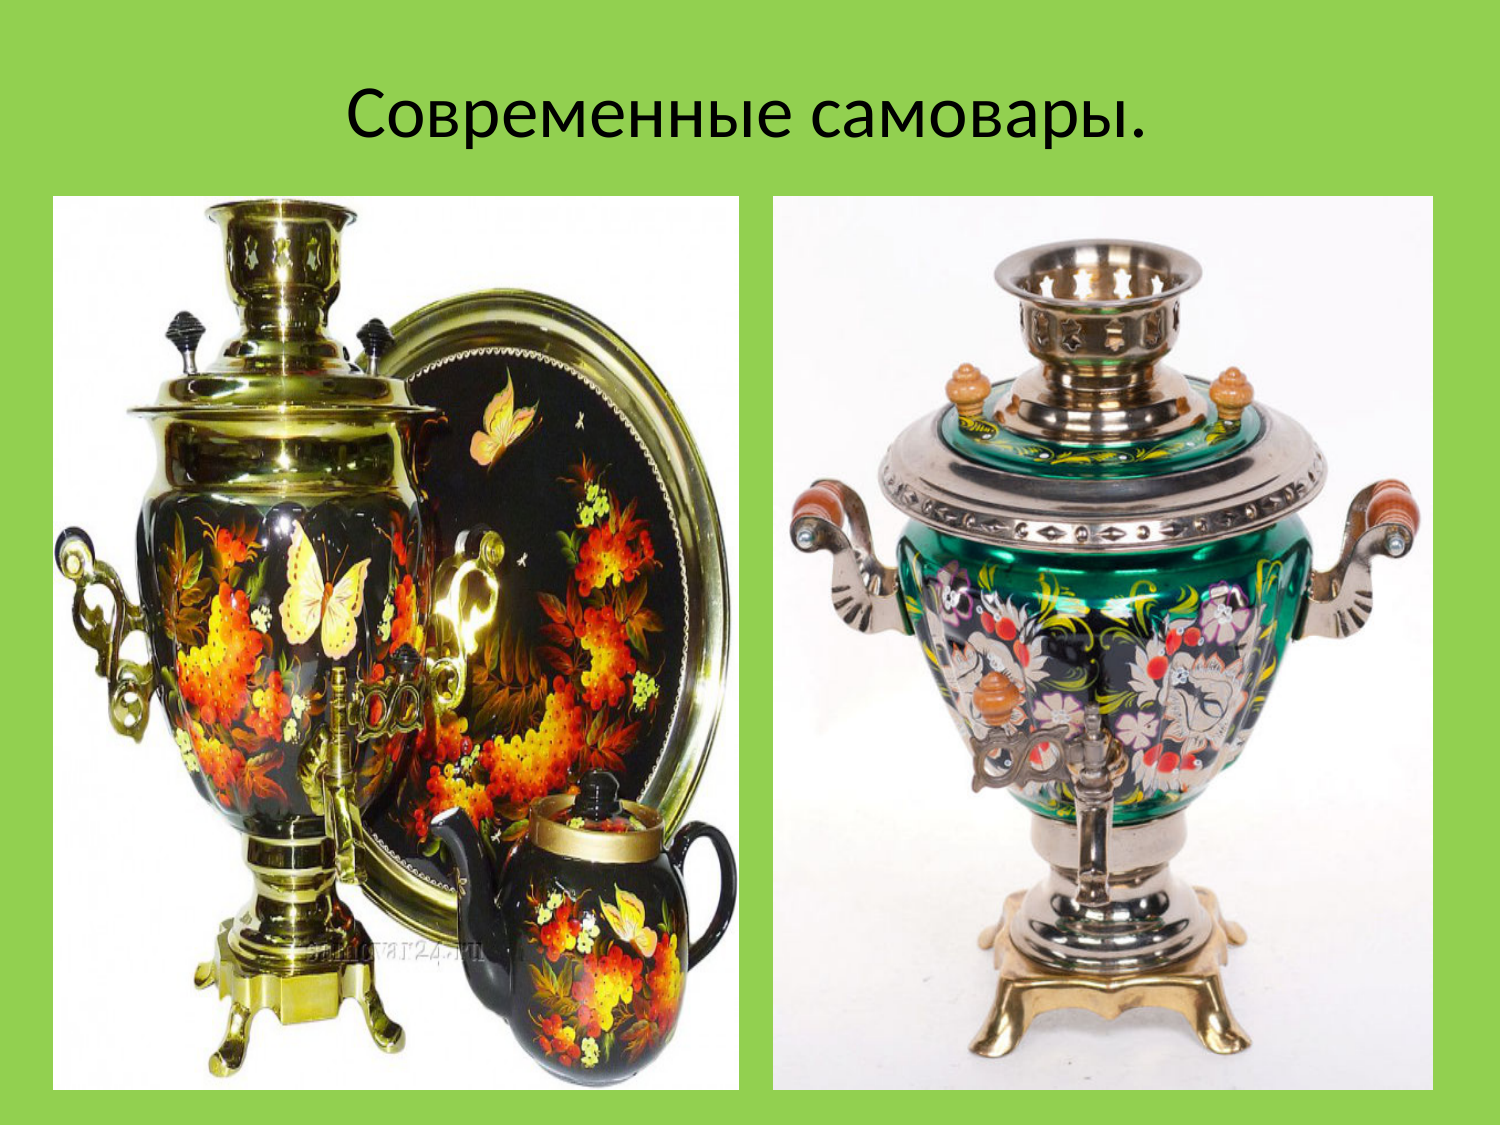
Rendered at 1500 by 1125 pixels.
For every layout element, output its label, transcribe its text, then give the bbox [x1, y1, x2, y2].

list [52, 195, 739, 1090]
picture [773, 195, 1433, 1090]
title Современные самовары. [72, 42, 1423, 173]
